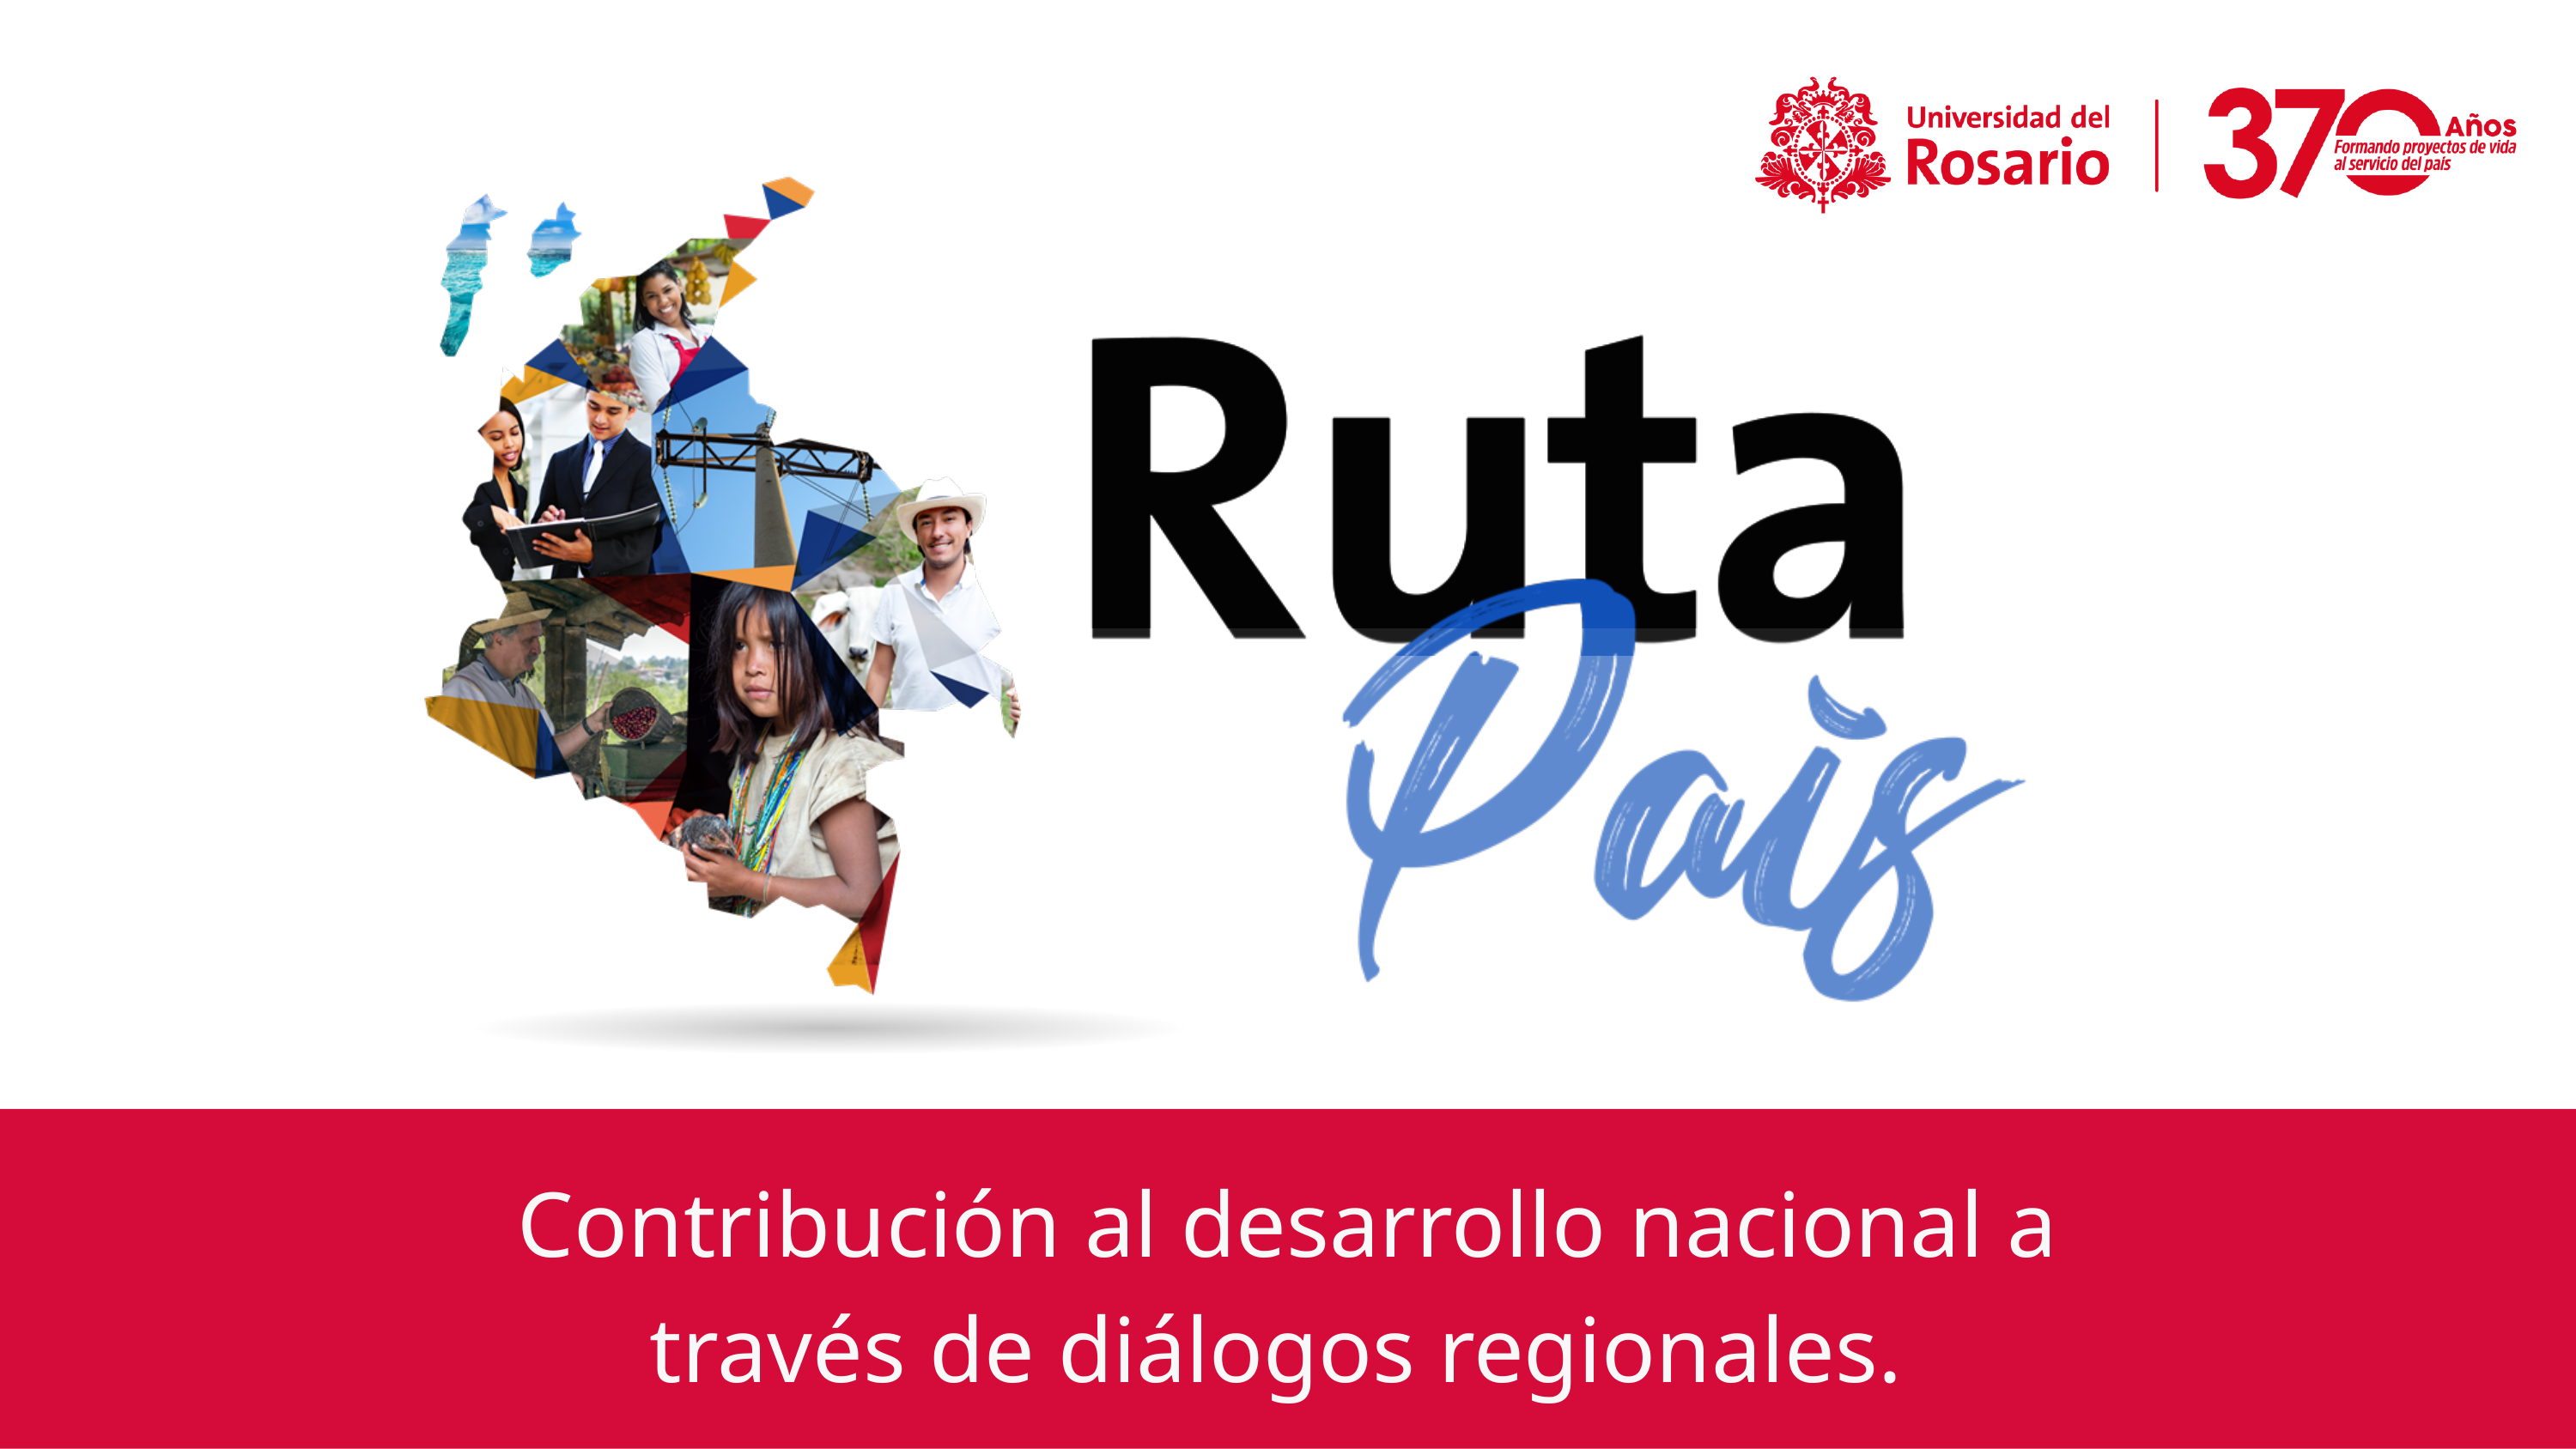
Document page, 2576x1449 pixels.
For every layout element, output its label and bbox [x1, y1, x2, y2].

text_box [397, 144, 1224, 1106]
text_box [1001, 275, 2069, 1023]
text_box [1695, 0, 2576, 585]
text_box [0, 1108, 2576, 1449]
